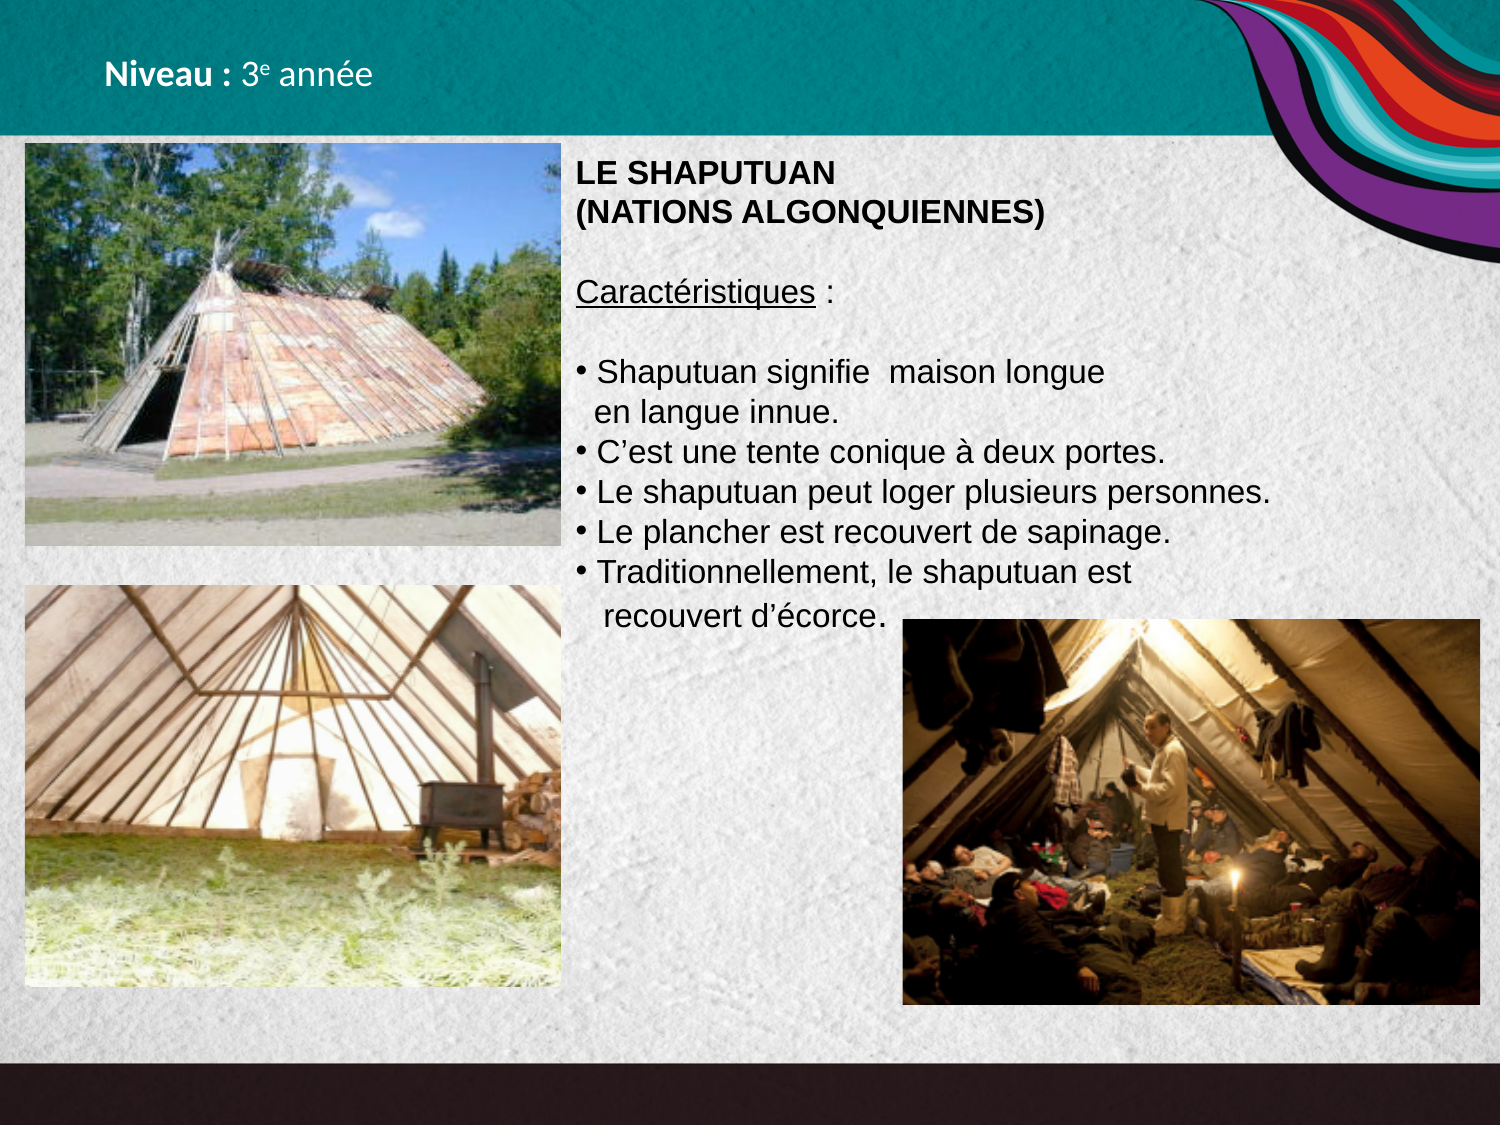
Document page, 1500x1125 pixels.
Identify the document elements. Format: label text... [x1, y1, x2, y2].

picture [0, 0, 1500, 1125]
text_box LE SHAPUTUAN (NATIONS ALGONQUIENNES) Caractéristiques : Shaputuan signifie maison longue en langue innue. C’est une tente conique à deux portes. Le shaputuan peut loger plusieurs personnes. Le plancher est recouvert de sapinage. Traditionnellement, le shaputuan est recouvert d’écorce. [560, 143, 1370, 688]
text_box Niveau : 3e année [89, 41, 1013, 102]
